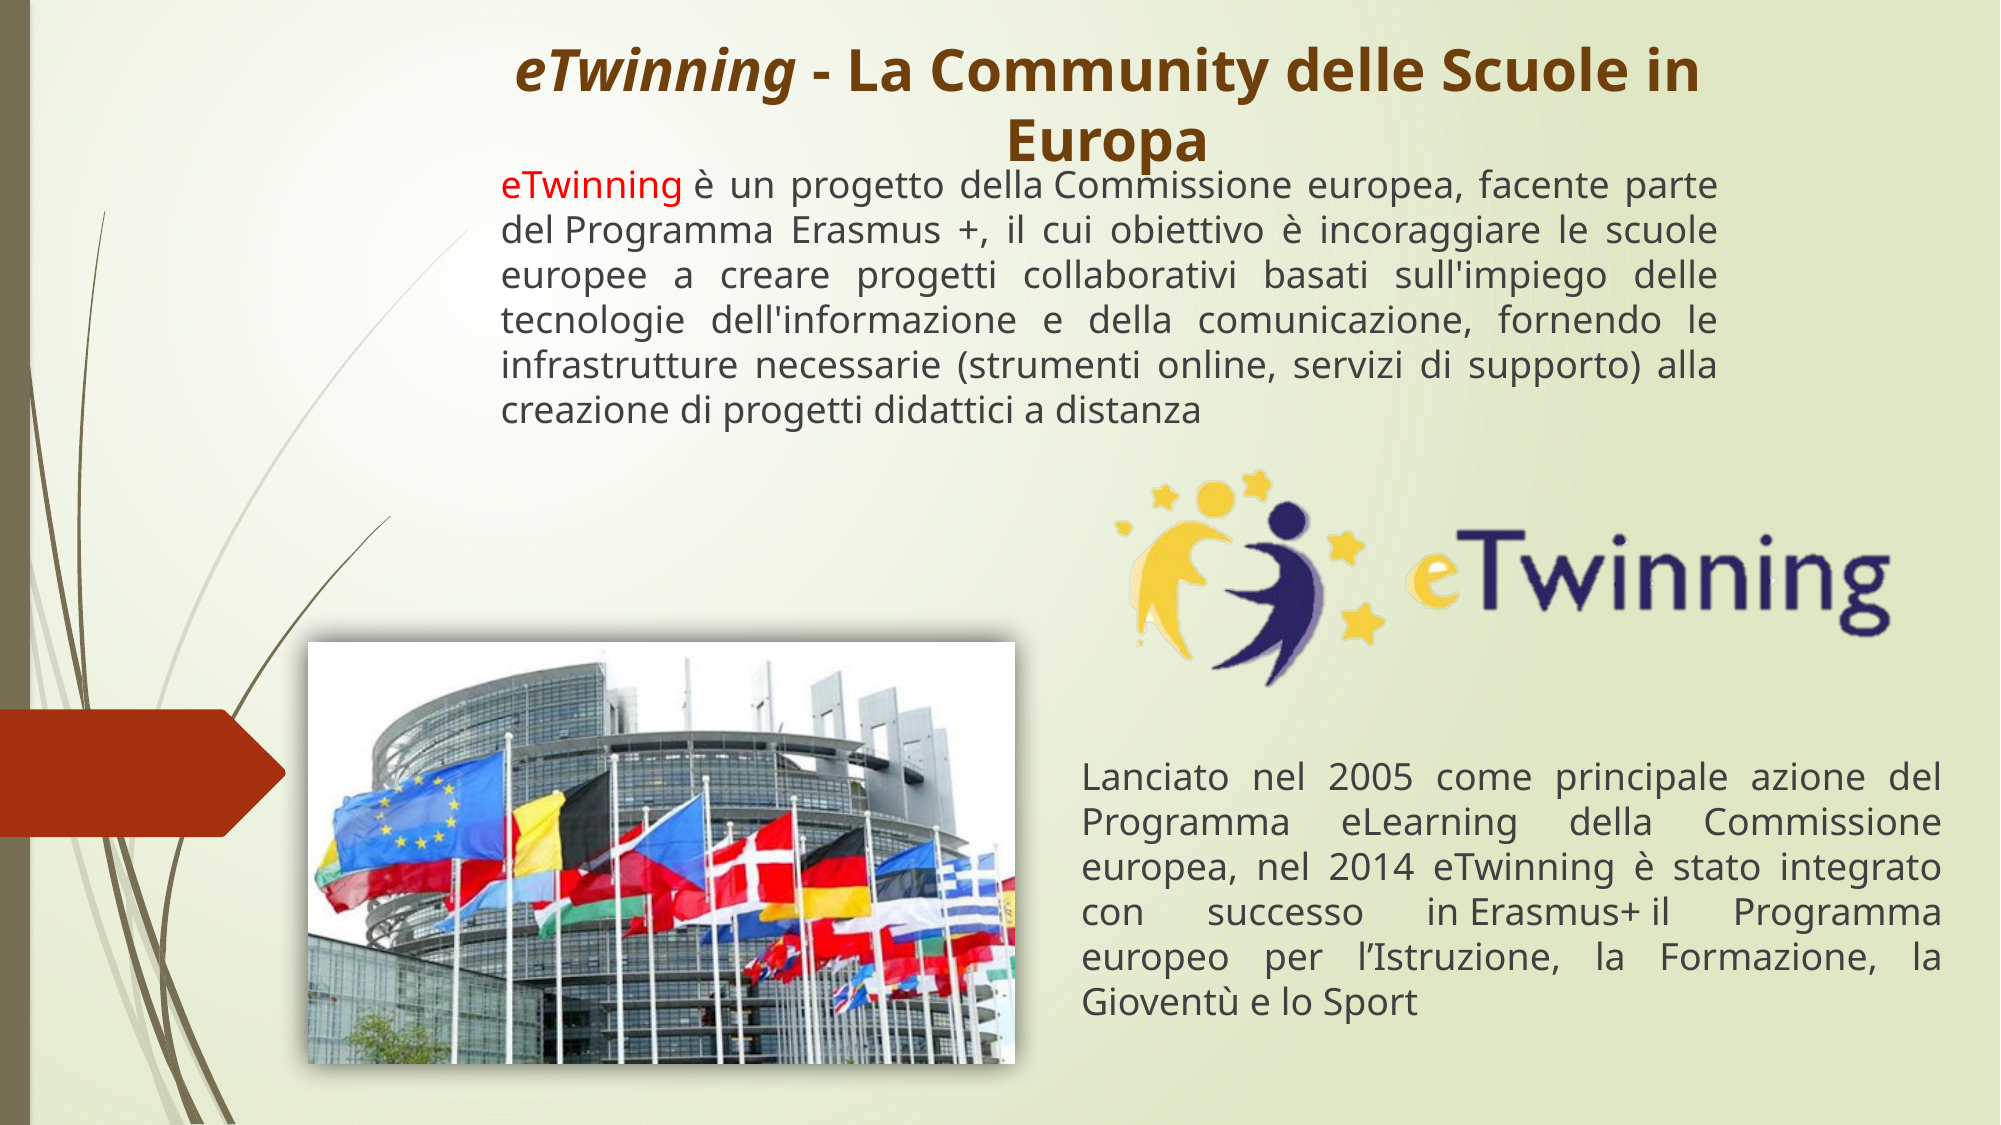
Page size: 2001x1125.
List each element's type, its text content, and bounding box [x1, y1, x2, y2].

text_box Lanciato nel 2005 come principale azione del Programma eLearning della Commissione europea, nel 2014 eTwinning è stato integrato con successo in Erasmus+ il Programma europeo per l’Istruzione, la Formazione, la Gioventù e lo Sport [1066, 745, 1959, 1125]
text_box eTwinning - La Community delle Scuole in Europa [433, 25, 1782, 231]
picture [1086, 325, 1938, 959]
picture [308, 641, 1015, 1064]
text_box eTwinning è un progetto della Commissione europea, facente parte del Programma Erasmus +, il cui obiettivo è incoraggiare le scuole europee a creare progetti collaborativi basati sull'impiego delle tecnologie dell'informazione e della comunicazione, fornendo le infrastrutture necessarie (strumenti online, servizi di supporto) alla creazione di progetti didattici a distanza [485, 153, 1735, 439]
